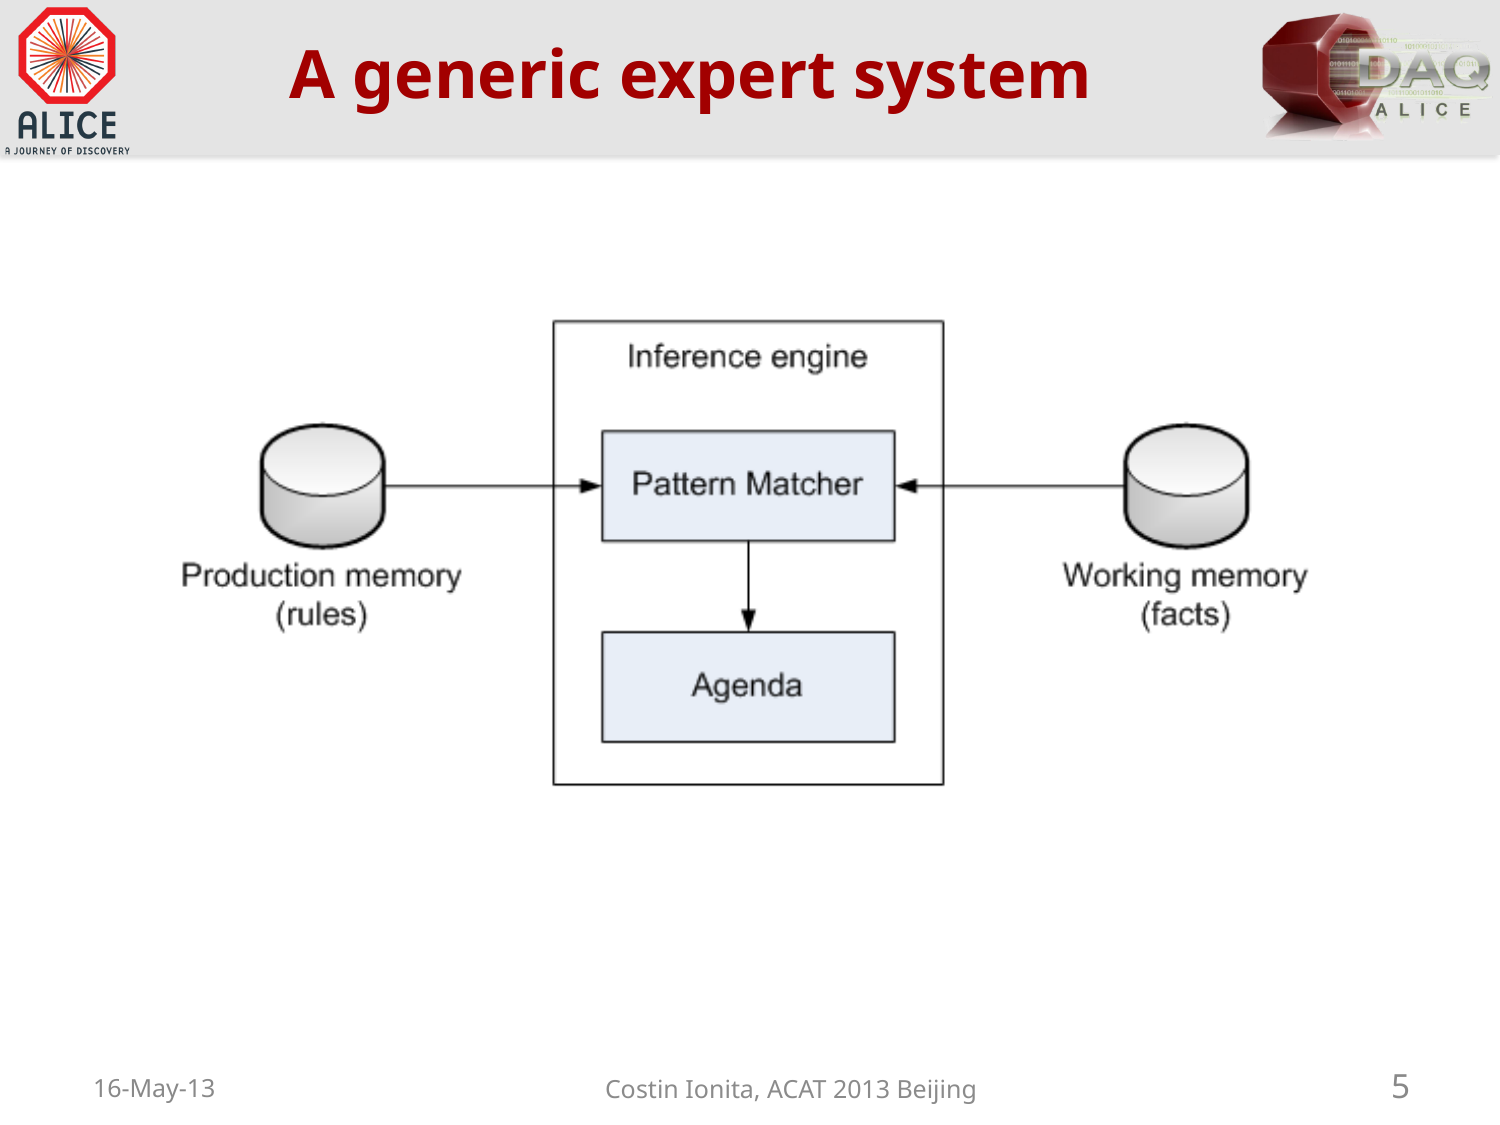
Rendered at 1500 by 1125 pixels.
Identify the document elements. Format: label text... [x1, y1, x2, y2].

footer Costin Ionita, ACAT 2013 Beijing [265, 1058, 1317, 1119]
text_box [41, 196, 1365, 338]
picture [1259, 0, 1495, 149]
title A generic expert system [147, 19, 1235, 126]
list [159, 288, 1341, 837]
slide_number 16-May-13 [78, 1057, 243, 1118]
slide_number 5 [1340, 1057, 1425, 1118]
